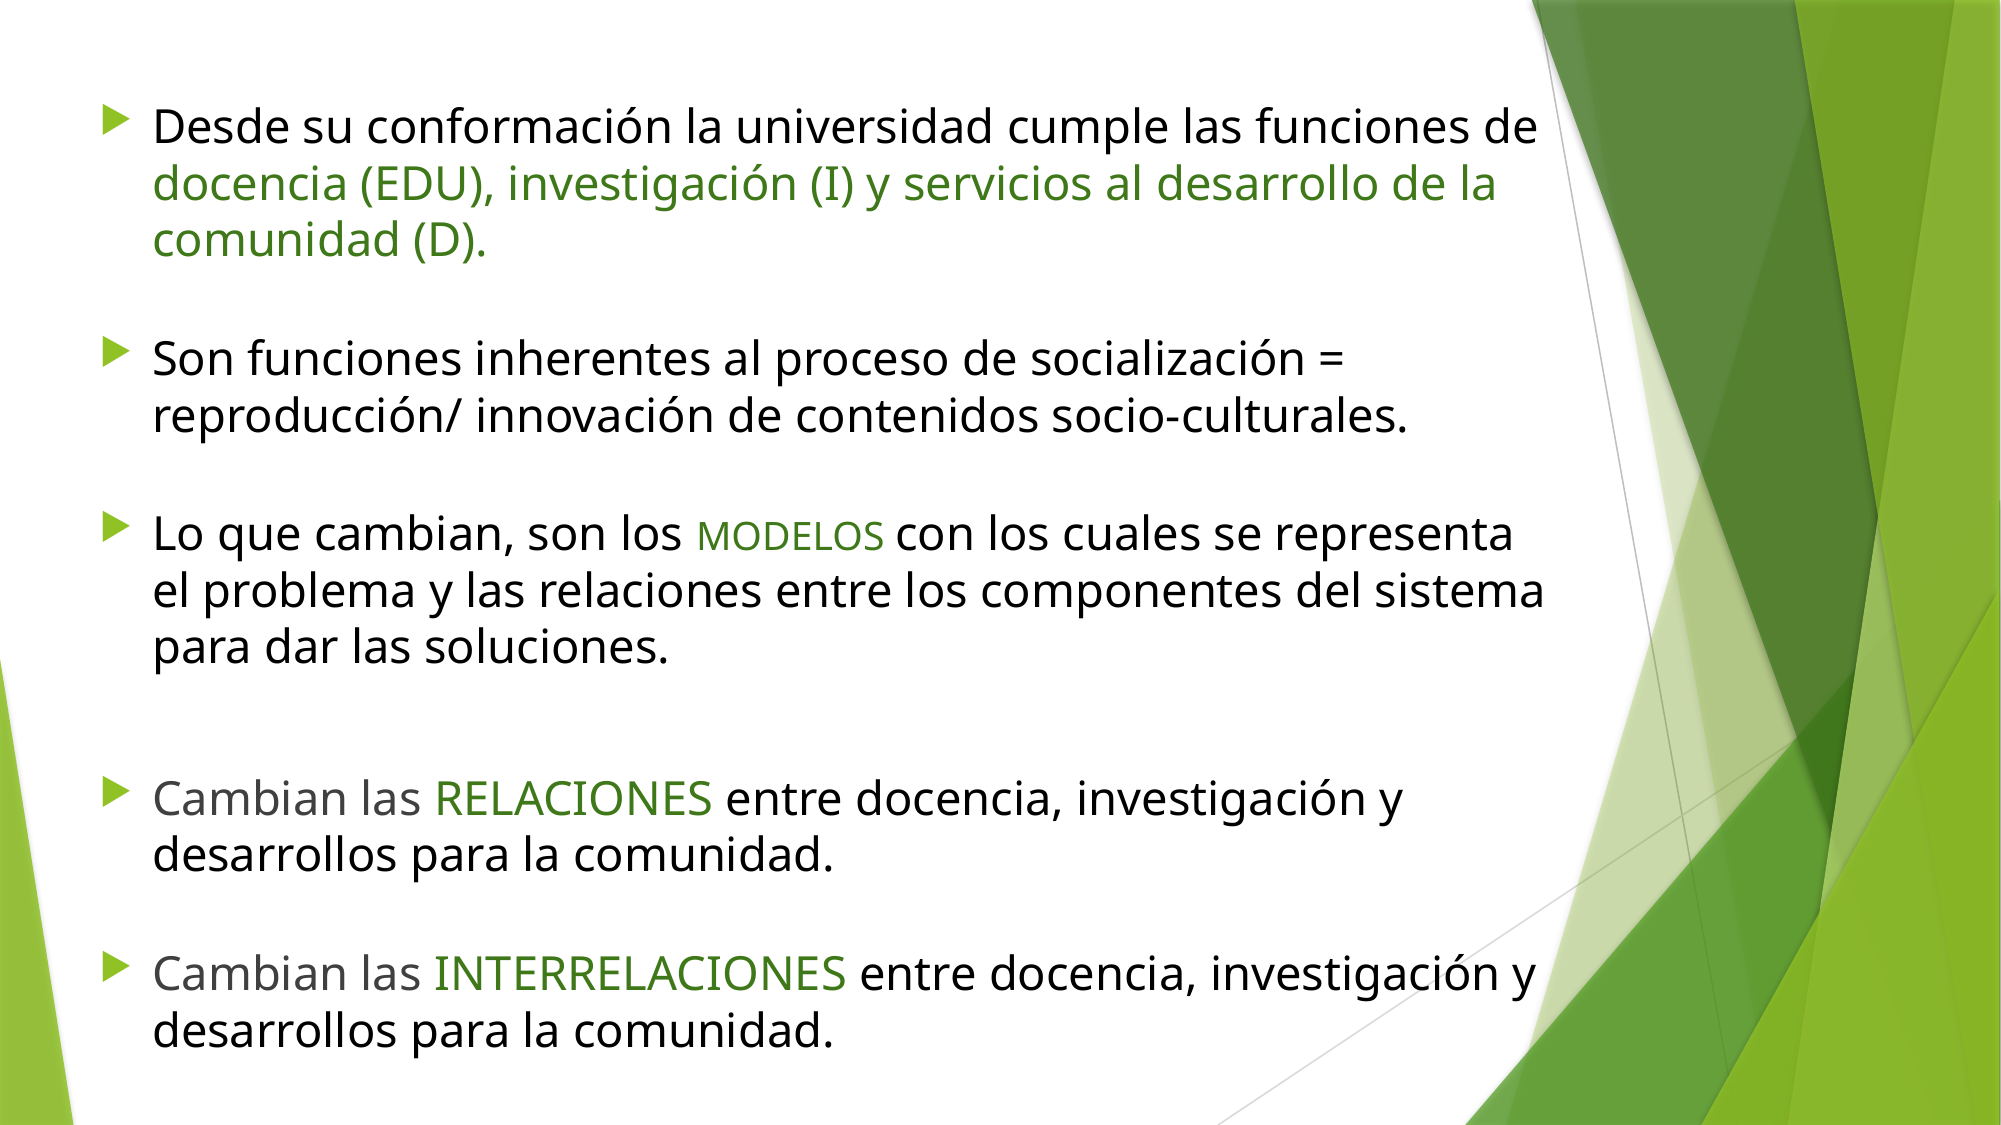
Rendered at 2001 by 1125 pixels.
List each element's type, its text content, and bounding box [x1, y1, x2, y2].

list Desde su conformación la universidad cumple las funciones de docencia (EDU), investigación (I) y servicios al desarrollo de la comunidad (D). Son funciones inherentes al proceso de socialización = reproducción/ innovación de contenidos socio-culturales. Lo que cambian, son los MODELOS con los cuales se representa el problema y las relaciones entre los componentes del sistema para dar las soluciones. Cambian las RELACIONES entre docencia, investigación y desarrollos para la comunidad. Cambian las INTERRELACIONES entre docencia, investigación y desarrollos para la comunidad. [84, 89, 1577, 1073]
